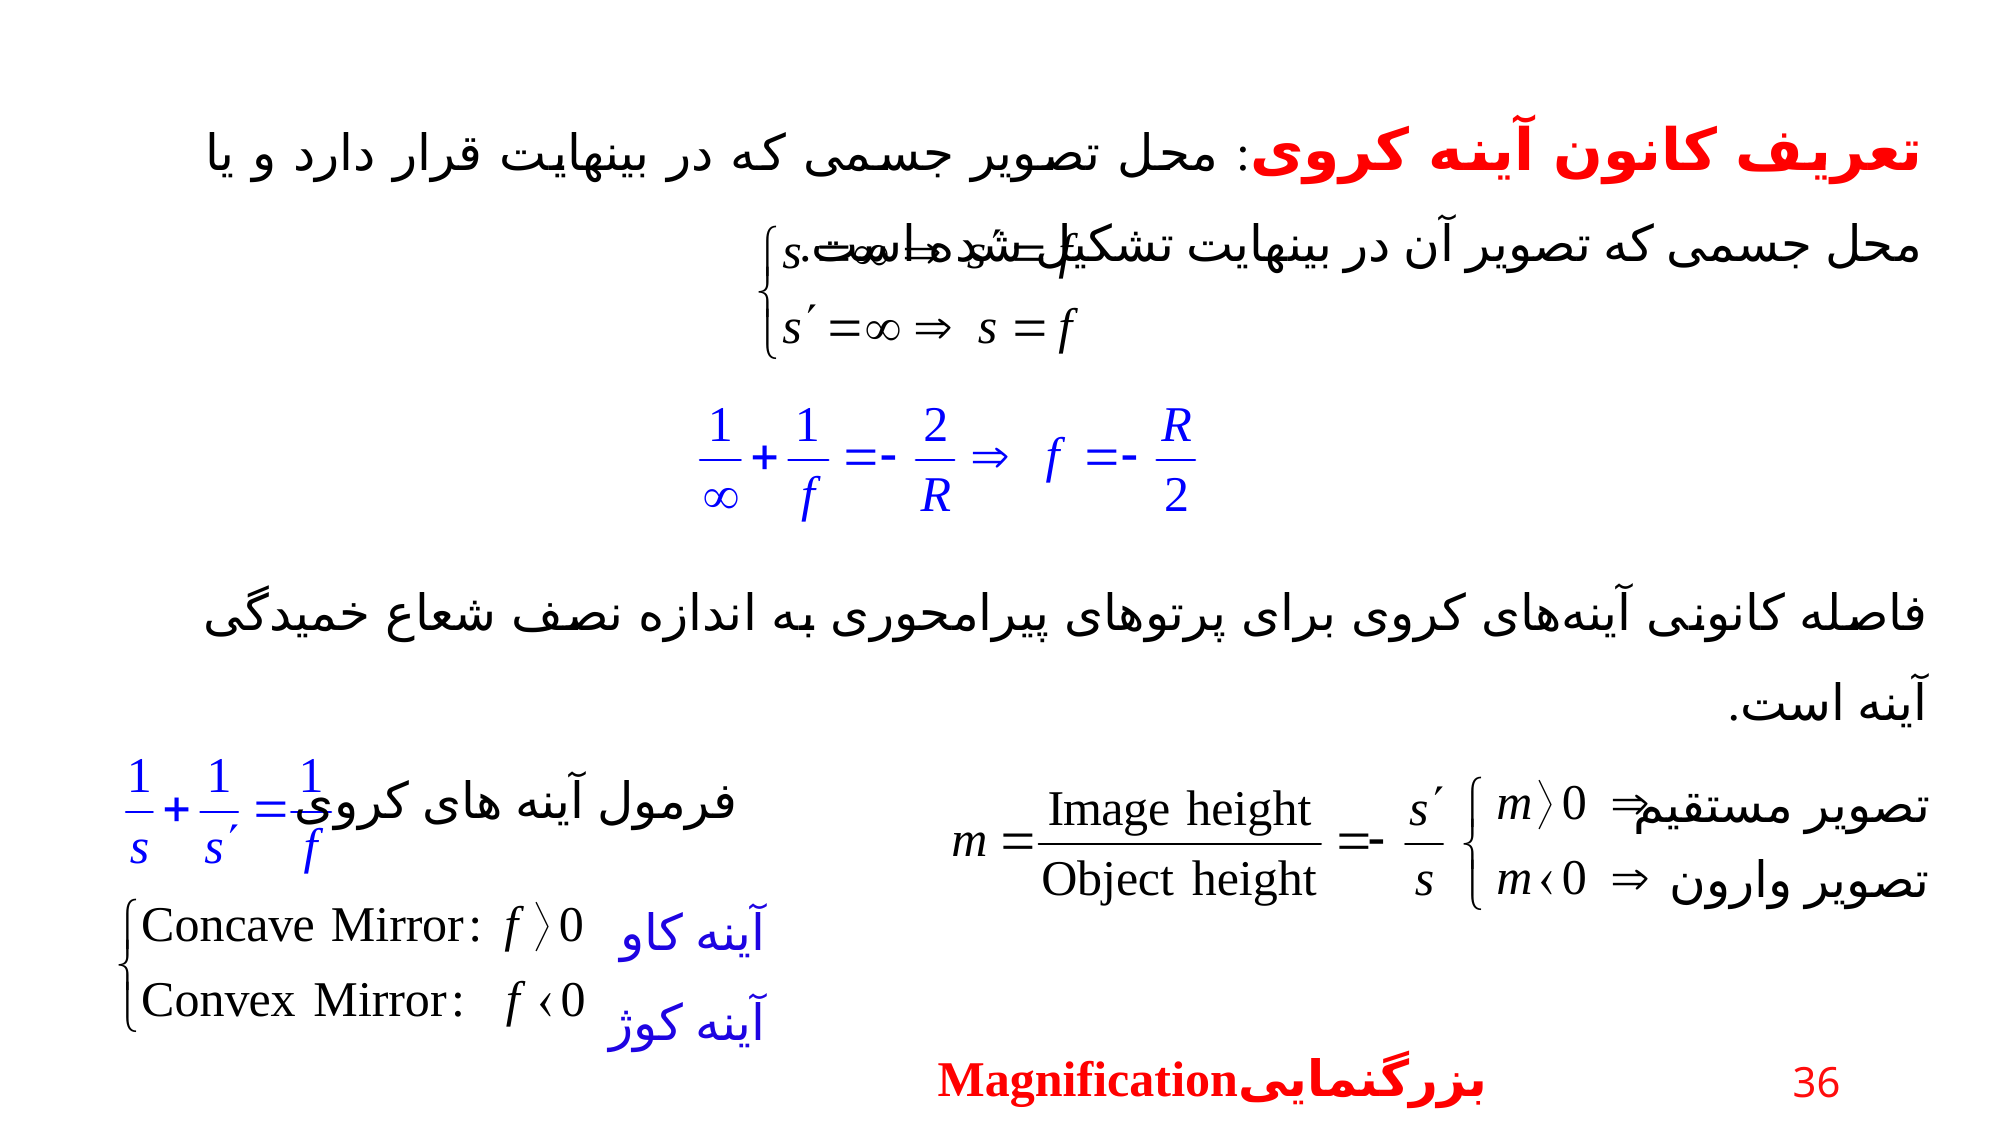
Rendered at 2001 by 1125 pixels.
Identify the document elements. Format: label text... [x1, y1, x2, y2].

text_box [899, 749, 1945, 1015]
text_box تعریف کانون آینه کروی: محل تصویر جسمی که در بینهایت قرار دارد و یا محل جسمی که تصویر آن در بینهایت تشکیل شده است. [186, 69, 1938, 279]
slide_number 36 [1777, 1061, 1938, 1107]
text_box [686, 397, 1202, 527]
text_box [112, 731, 770, 1050]
text_box فاصله کانونی آینه‌های کروی برای پرتوهای پیرامحوری به اندازه نصف شعاع خمیدگی آینه است. [186, 542, 1943, 738]
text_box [752, 221, 1089, 364]
